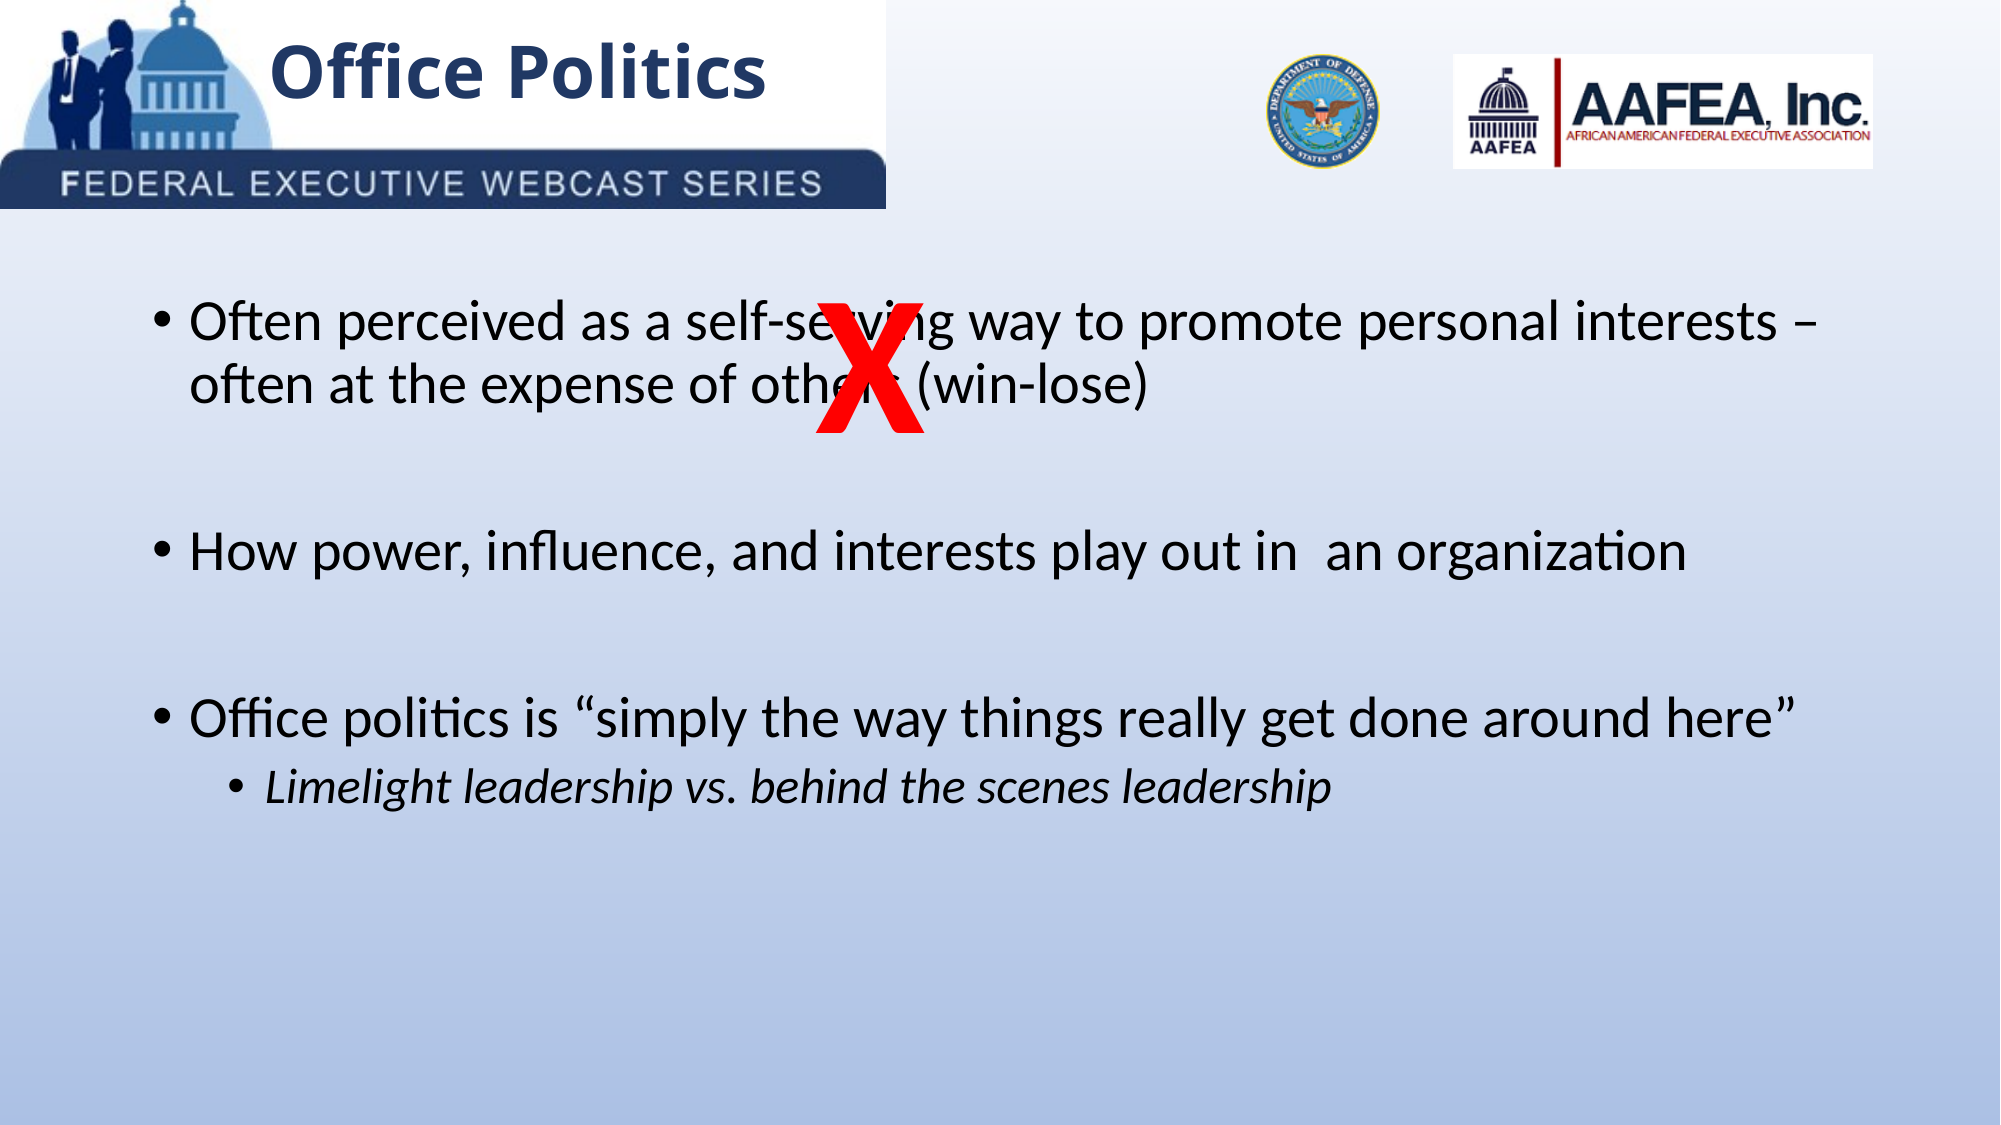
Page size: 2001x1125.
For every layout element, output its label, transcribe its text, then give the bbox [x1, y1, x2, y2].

picture [1266, 54, 1380, 169]
text_box Office Politics [253, 20, 902, 130]
picture [1453, 54, 1873, 169]
text_box X [769, 226, 973, 482]
picture [0, 0, 886, 209]
list Often perceived as a self-serving way to promote personal interests – often at the expense of others (win-lose) How power, influence, and interests play out in an organization Office politics is “simply the way things really get done around here” Limelight leadership vs. behind the scenes leadership [137, 282, 1863, 1014]
